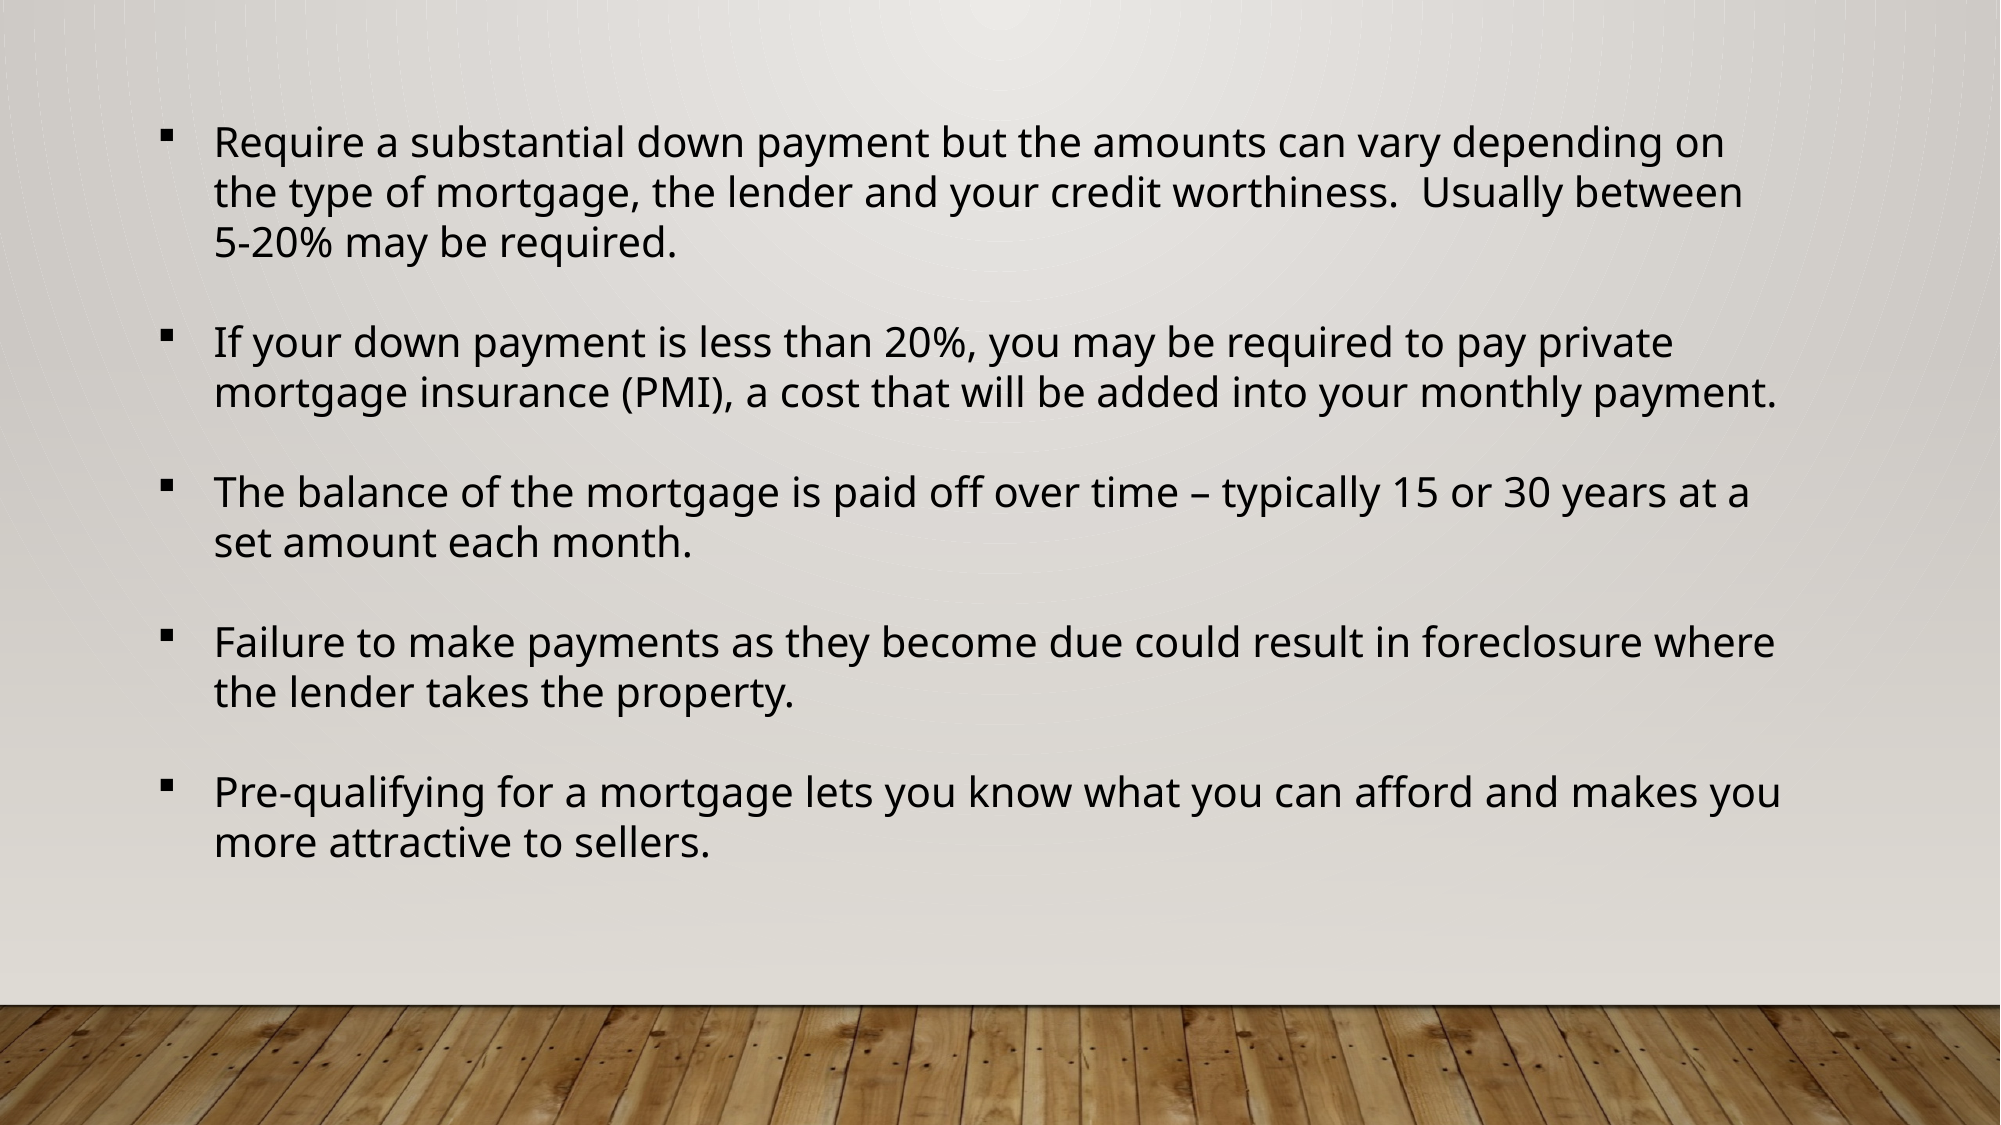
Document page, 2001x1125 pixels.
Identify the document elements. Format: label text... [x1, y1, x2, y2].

picture [0, 1005, 2000, 1125]
text_box Require a substantial down payment but the amounts can vary depending on the type of mortgage, the lender and your credit worthiness. Usually between 5-20% may be required. If your down payment is less than 20%, you may be required to pay private mortgage insurance (PMI), a cost that will be added into your monthly payment. The balance of the mortgage is paid off over time – typically 15 or 30 years at a set amount each month. Failure to make payments as they become due could result in foreclosure where the lender takes the property. Pre-qualifying for a mortgage lets you know what you can afford and makes you more attractive to sellers. [142, 58, 1802, 941]
